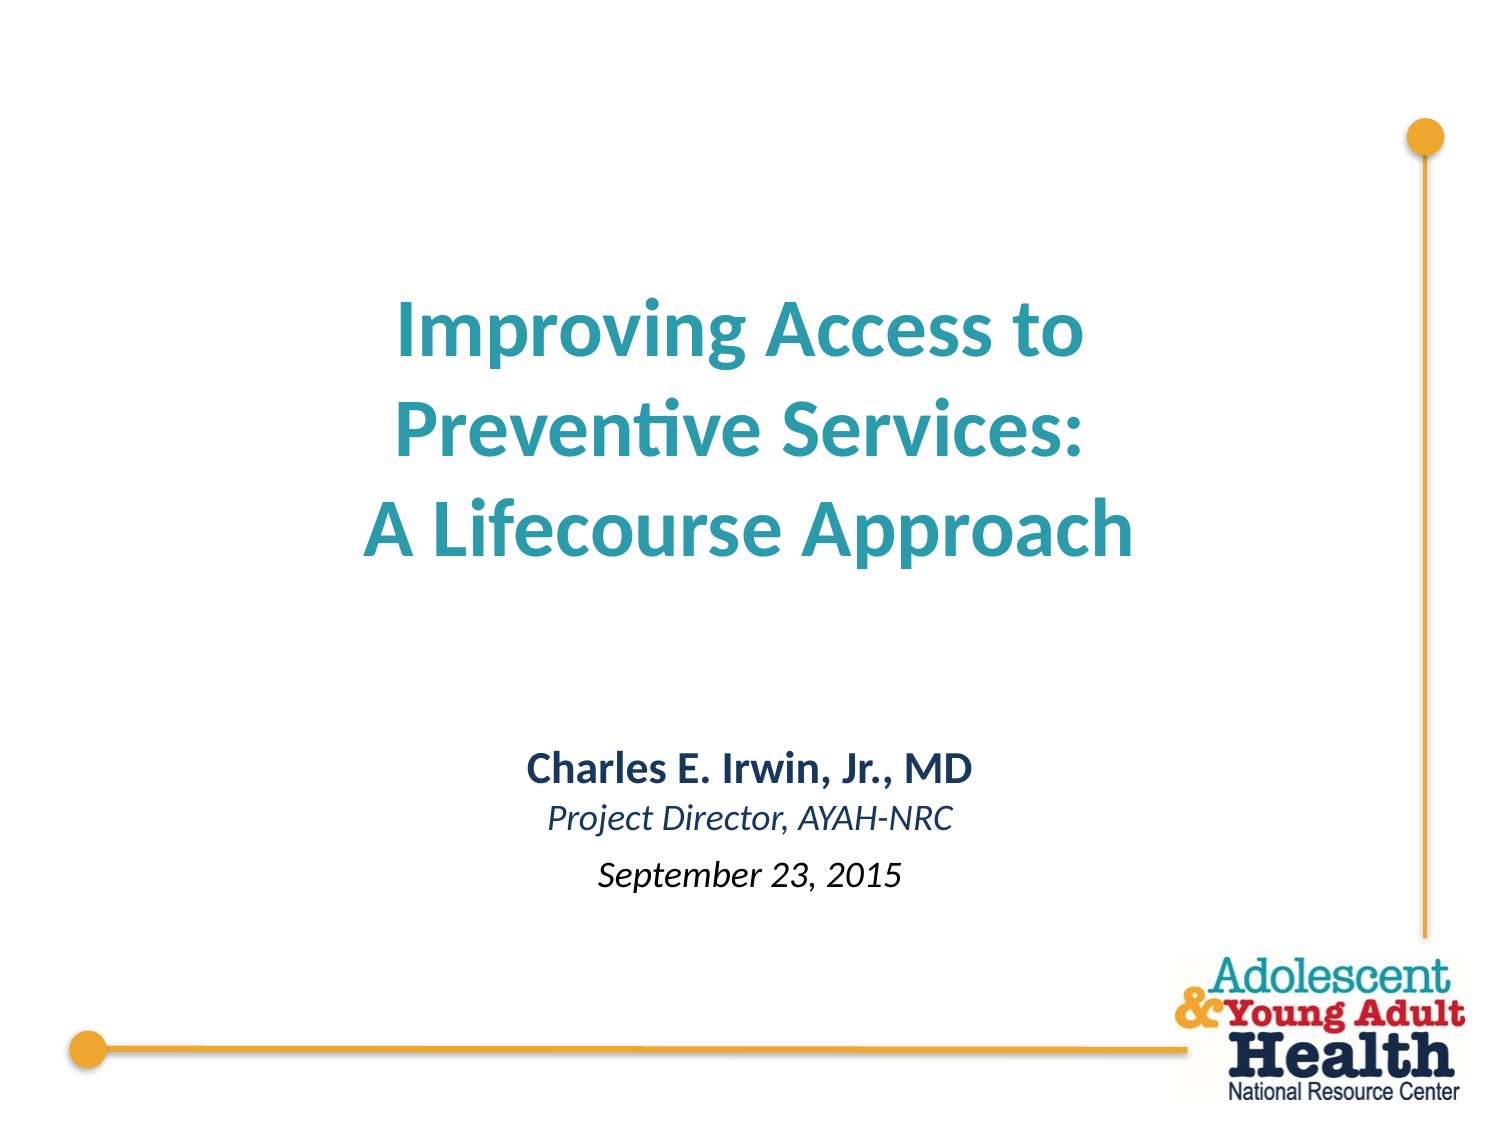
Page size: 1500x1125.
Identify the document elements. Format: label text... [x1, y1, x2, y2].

picture [1175, 957, 1465, 1100]
text_box Improving Access to Preventive Services: A Lifecourse Approach Charles E. Irwin, Jr., MD Project Director, AYAH-NRC September 23, 2015 [74, 137, 1425, 982]
